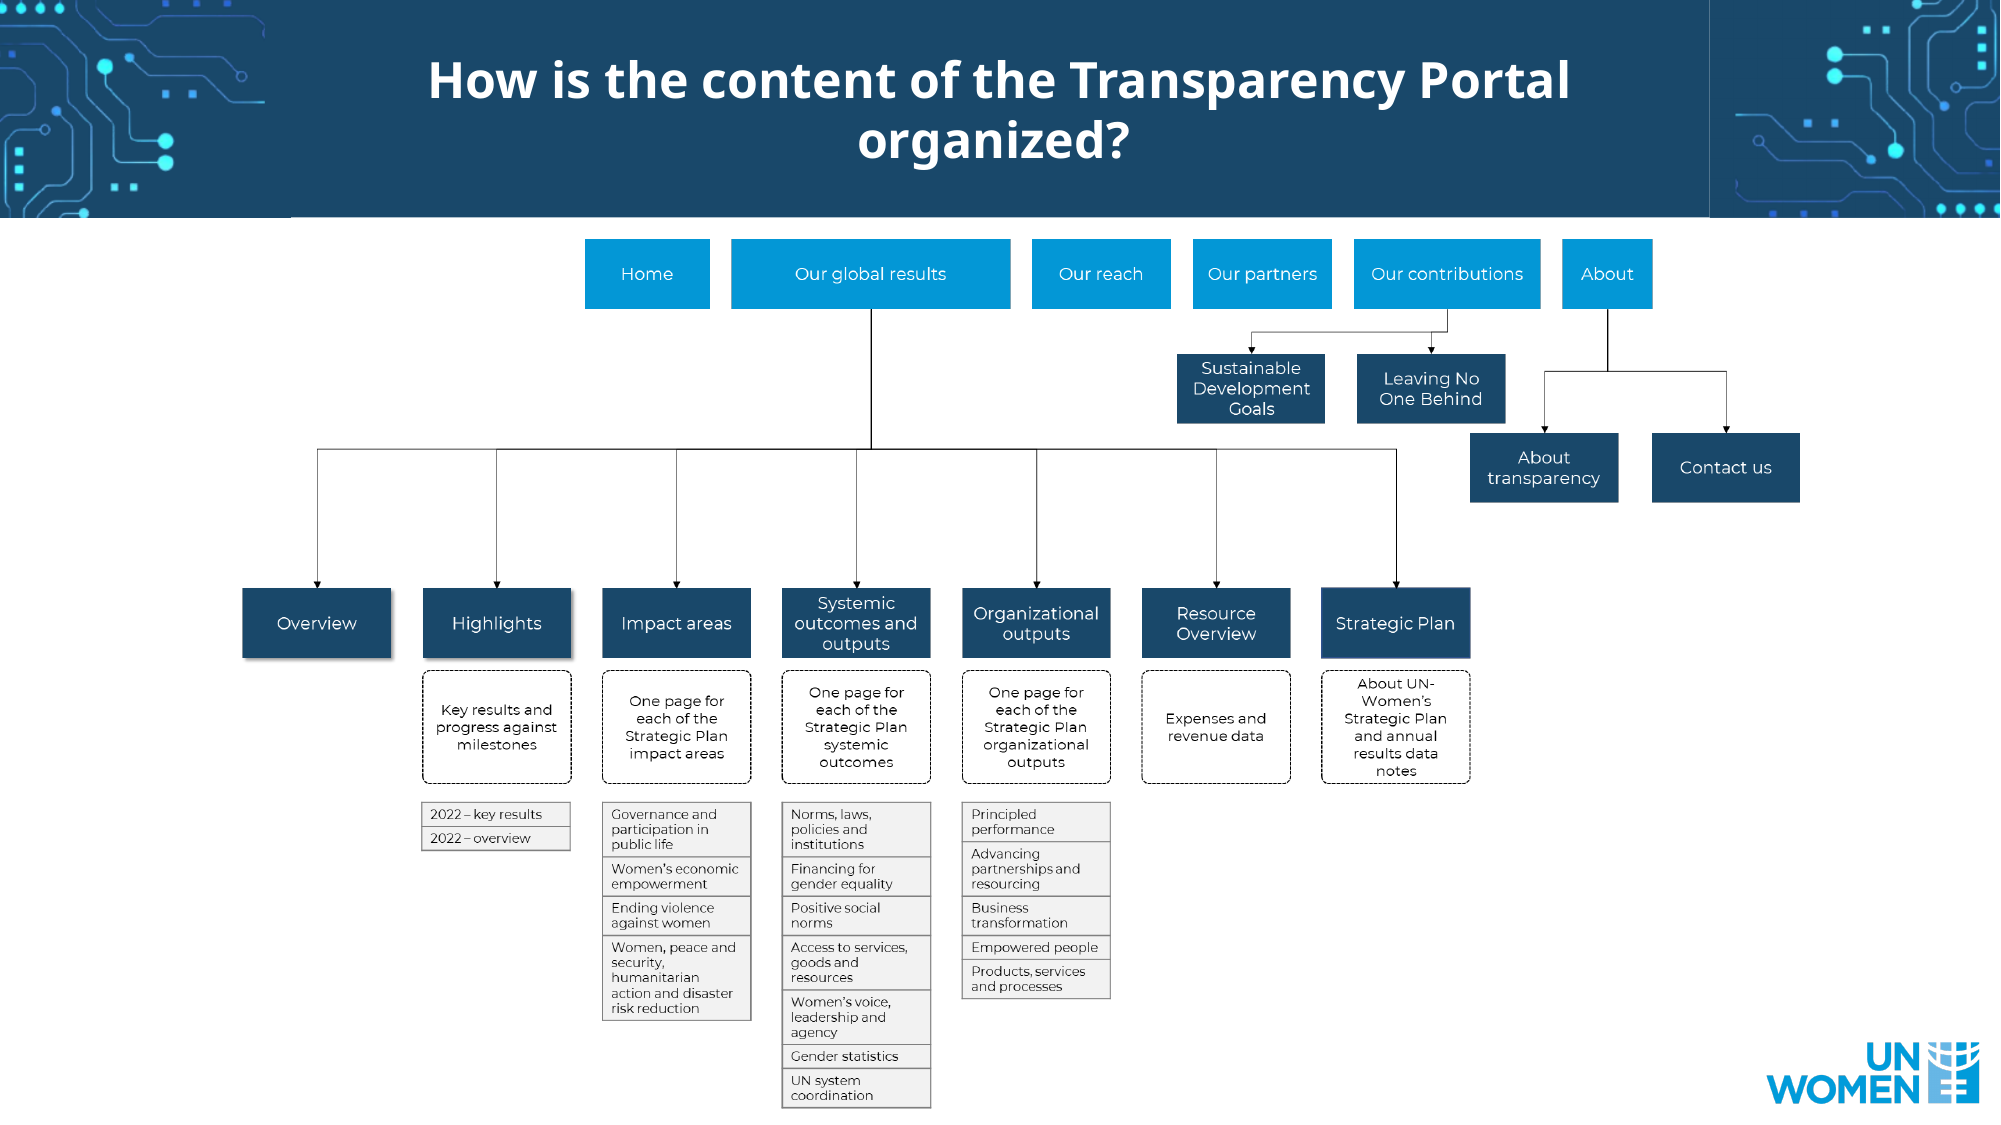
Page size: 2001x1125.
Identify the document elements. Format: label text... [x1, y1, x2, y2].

text_box [292, 0, 1707, 219]
text_box How is the content of the Transparency Portal organized? [393, 0, 1607, 218]
picture [0, 0, 291, 218]
picture [1709, 0, 2000, 218]
picture [240, 238, 1981, 1112]
